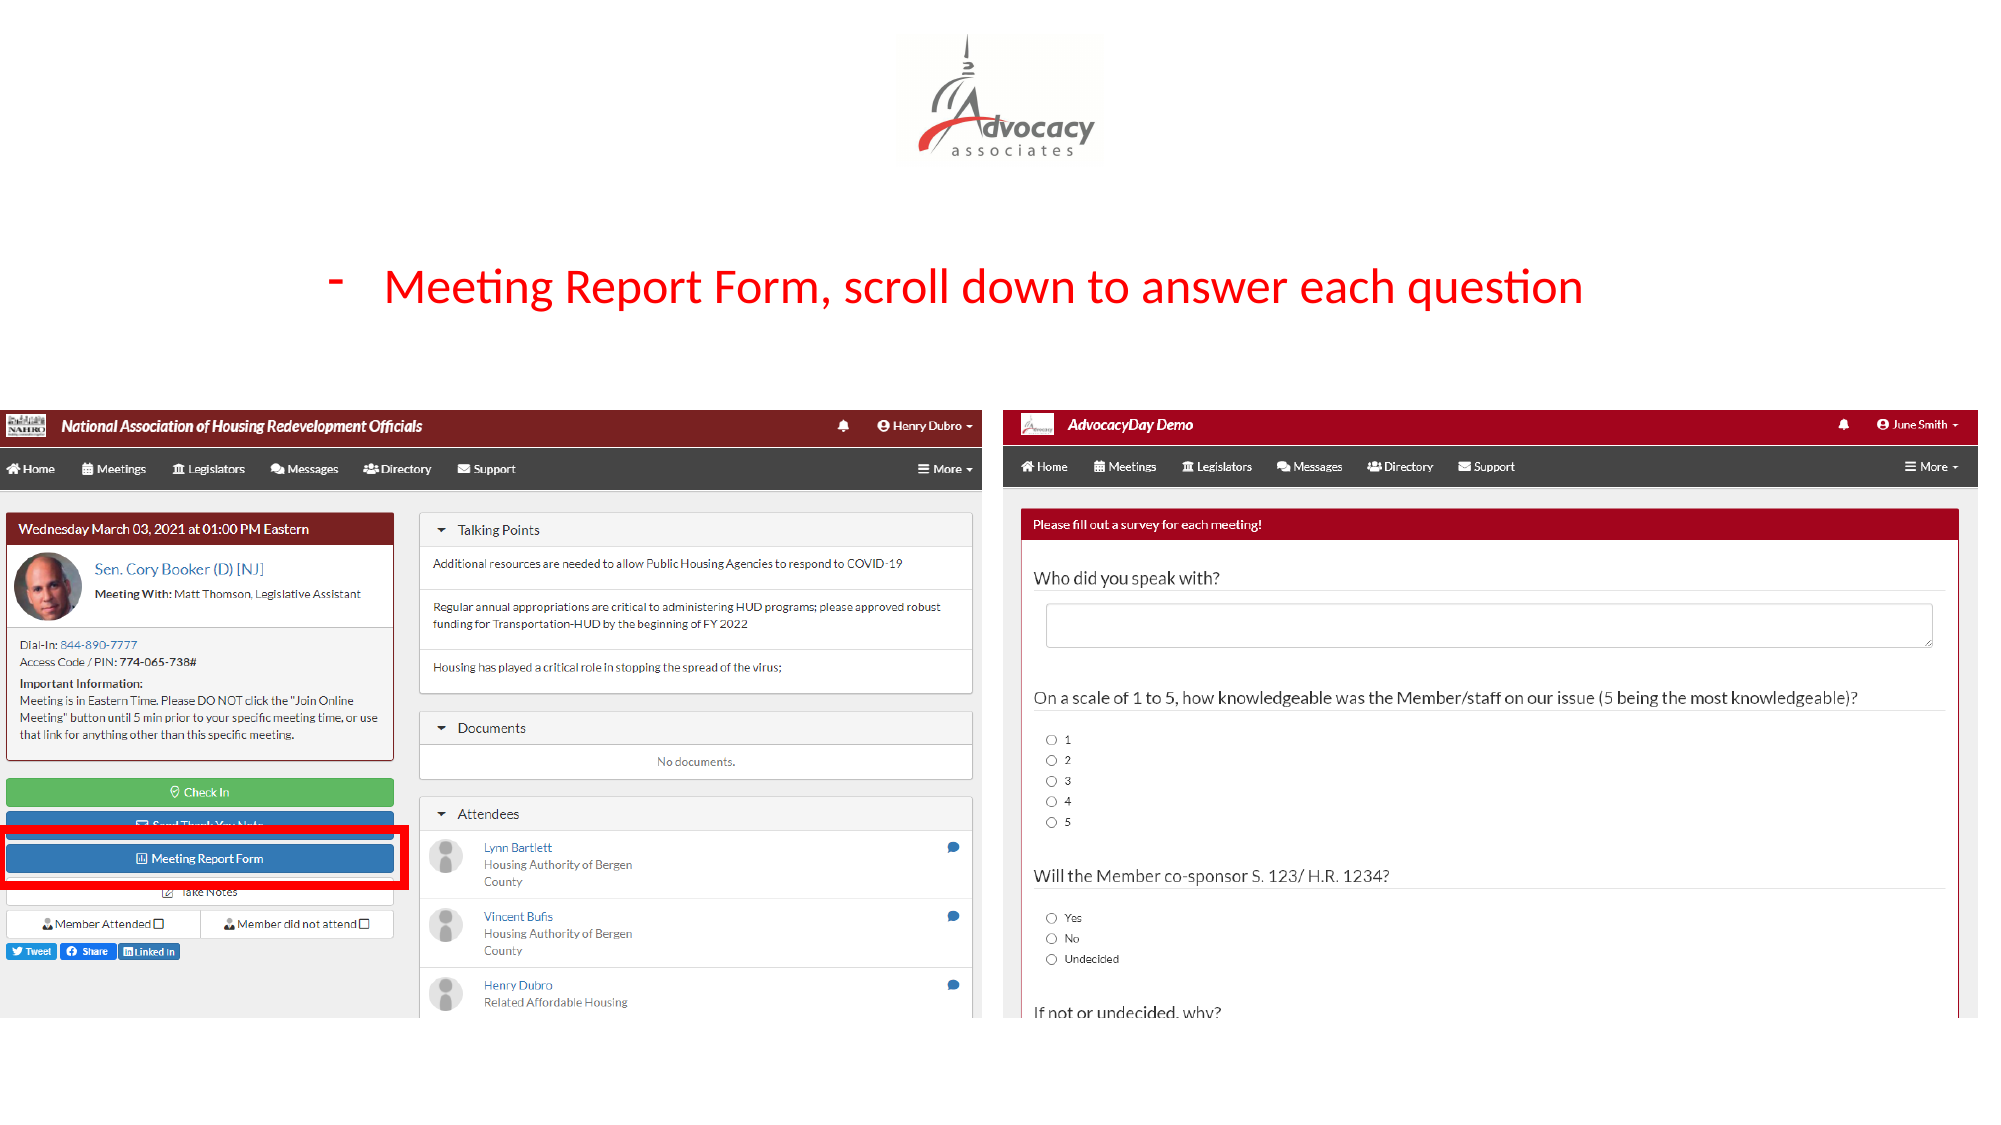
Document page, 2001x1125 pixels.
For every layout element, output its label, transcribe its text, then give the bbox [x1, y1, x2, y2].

picture [896, 34, 1104, 167]
picture [0, 410, 982, 1018]
subtitle Meeting Report Form, scroll down to answer each question [312, 253, 1694, 340]
picture [1003, 410, 1978, 1018]
